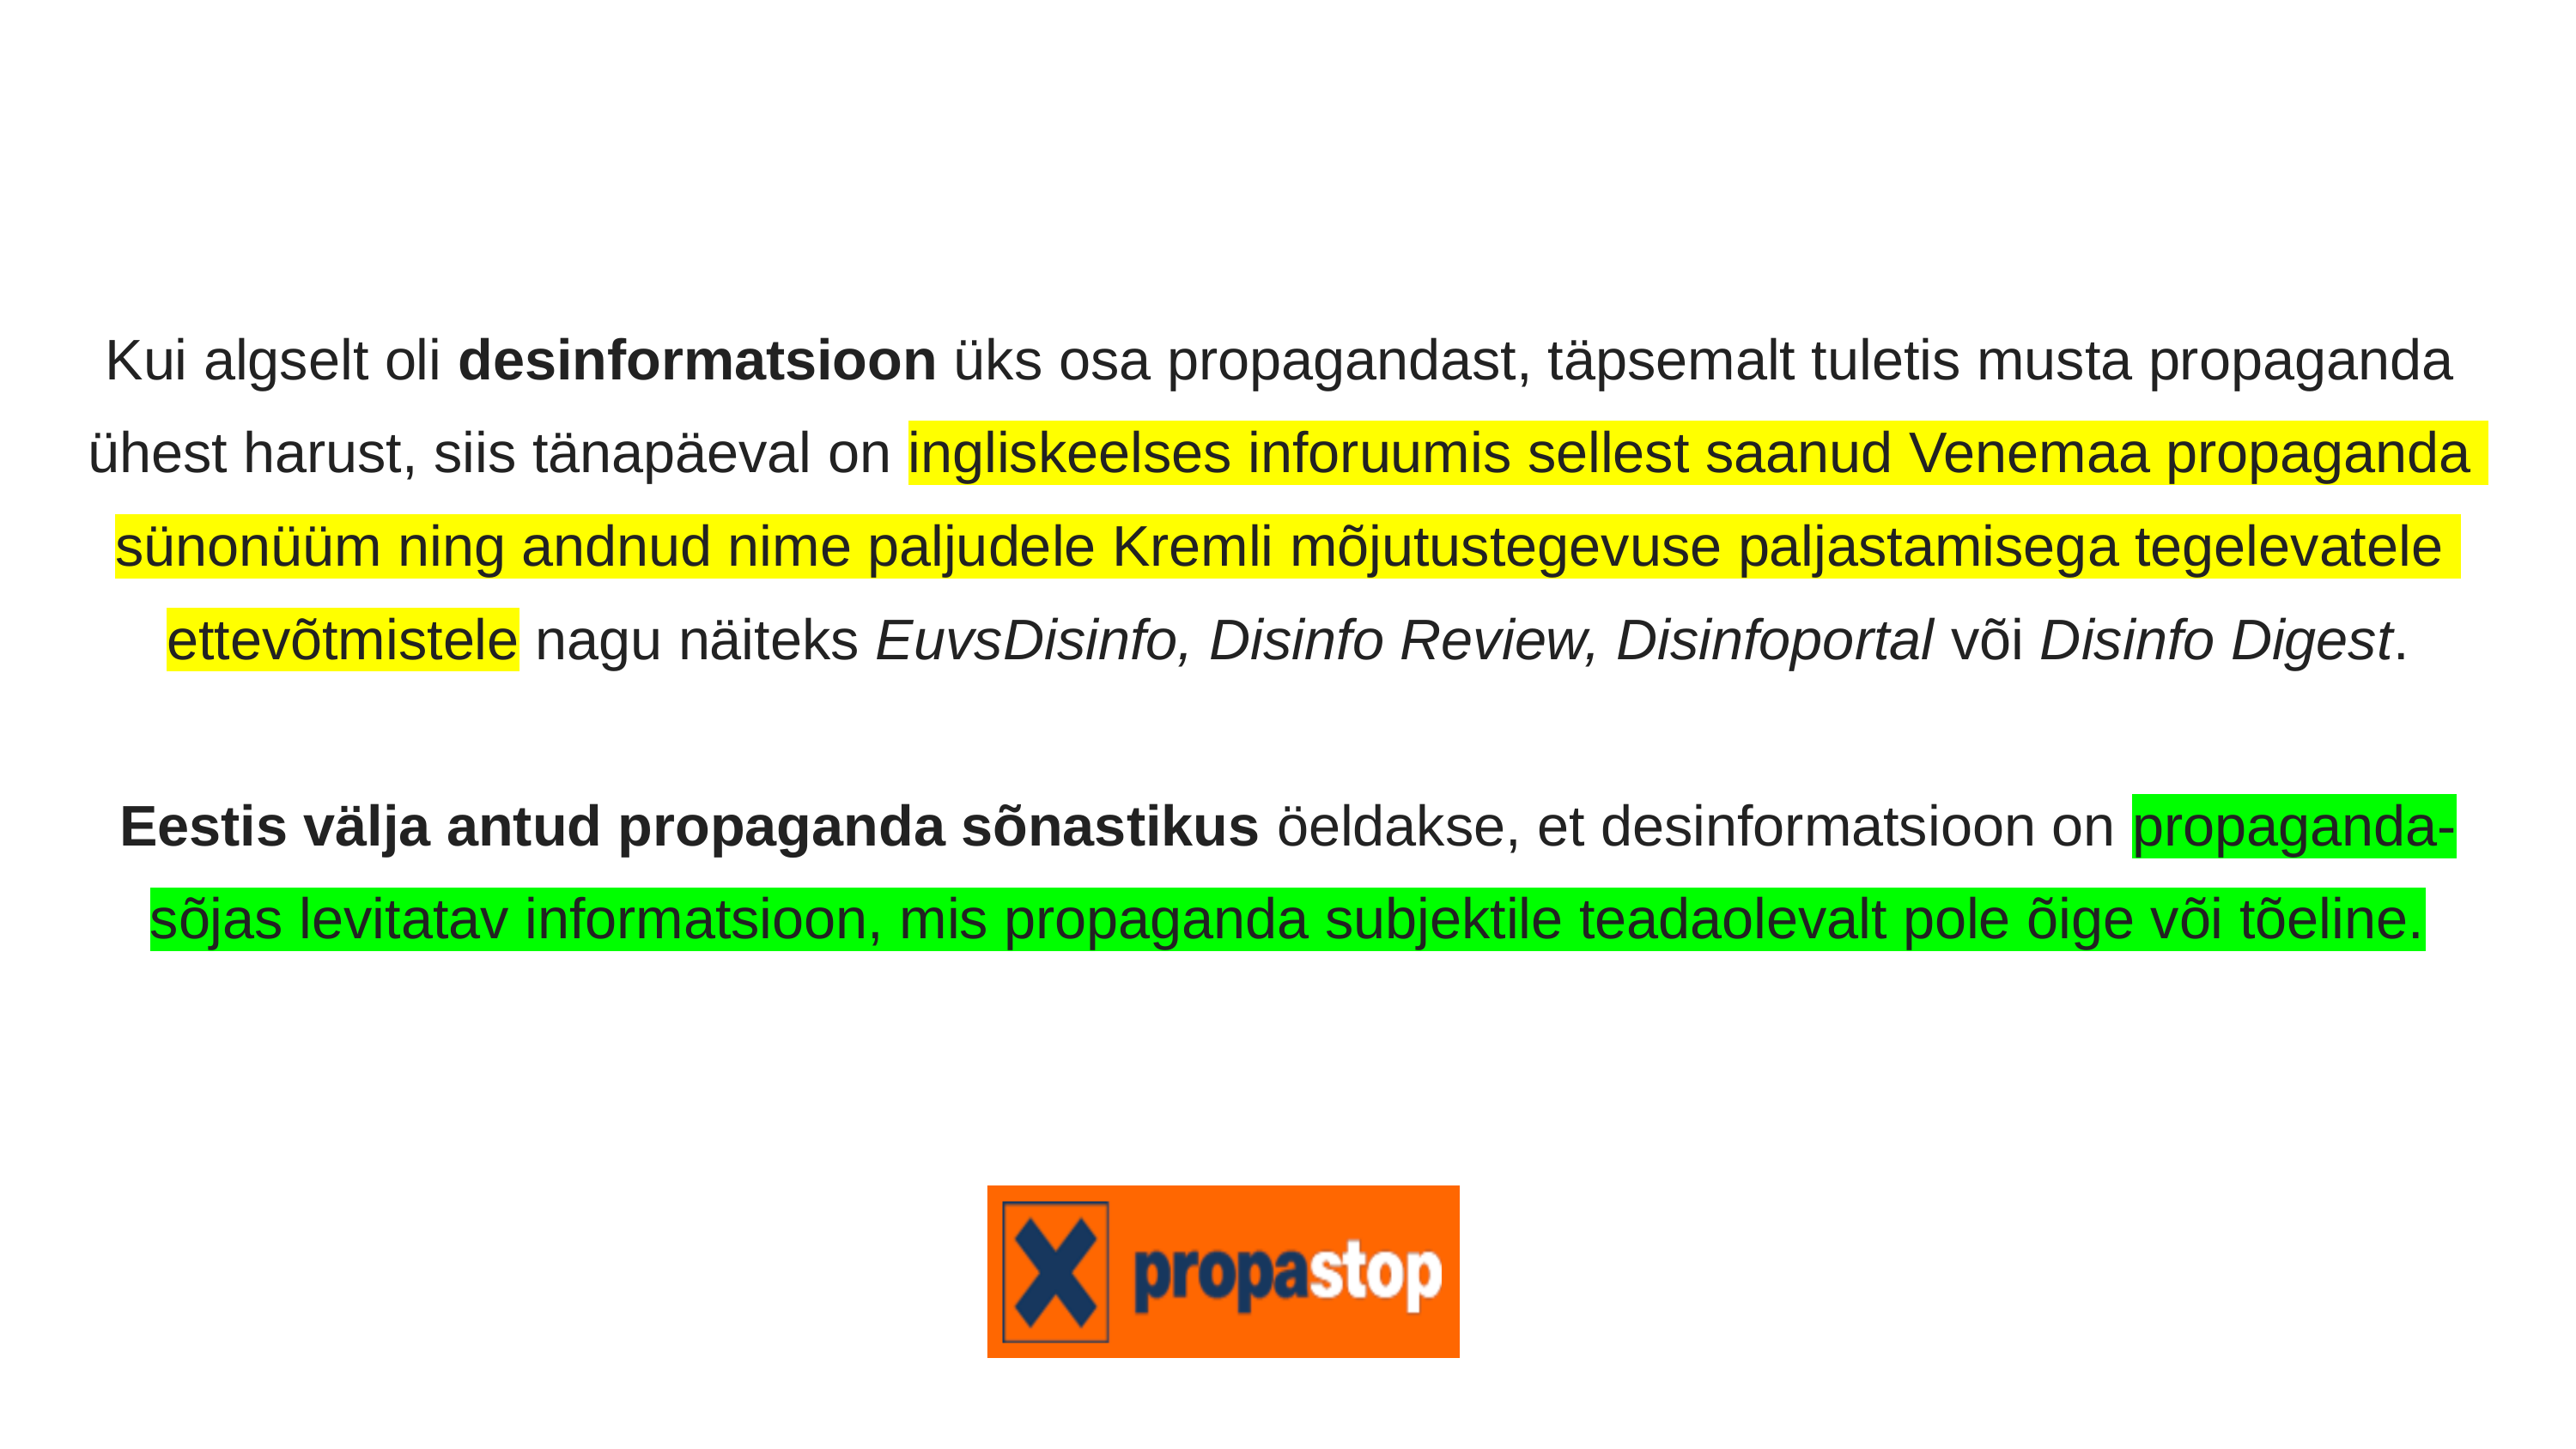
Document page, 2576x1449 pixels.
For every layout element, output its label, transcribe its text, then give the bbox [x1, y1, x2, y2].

text_box Kui algselt oli desinformatsioon üks osa propagandast, täpsemalt tuletis musta propaganda ühest harust, siis tänapäeval on ingliskeelses inforuumis sellest saanud Venemaa propaganda sünonüüm ning andnud nime paljudele Kremli mõjutustegevuse paljastamisega tegelevatele ettevõtmistele nagu näiteks EuvsDisinfo, Disinfo Review, Disinfoportal või Disinfo Digest. Eestis välja antud propaganda sõnastikus öeldakse, et desinformatsioon on propaganda- sõjas levitatav informatsioon, mis propaganda subjektile teadaolevalt pole õige või tõeline. [75, 306, 2501, 1040]
text_box [987, 1185, 1460, 1358]
